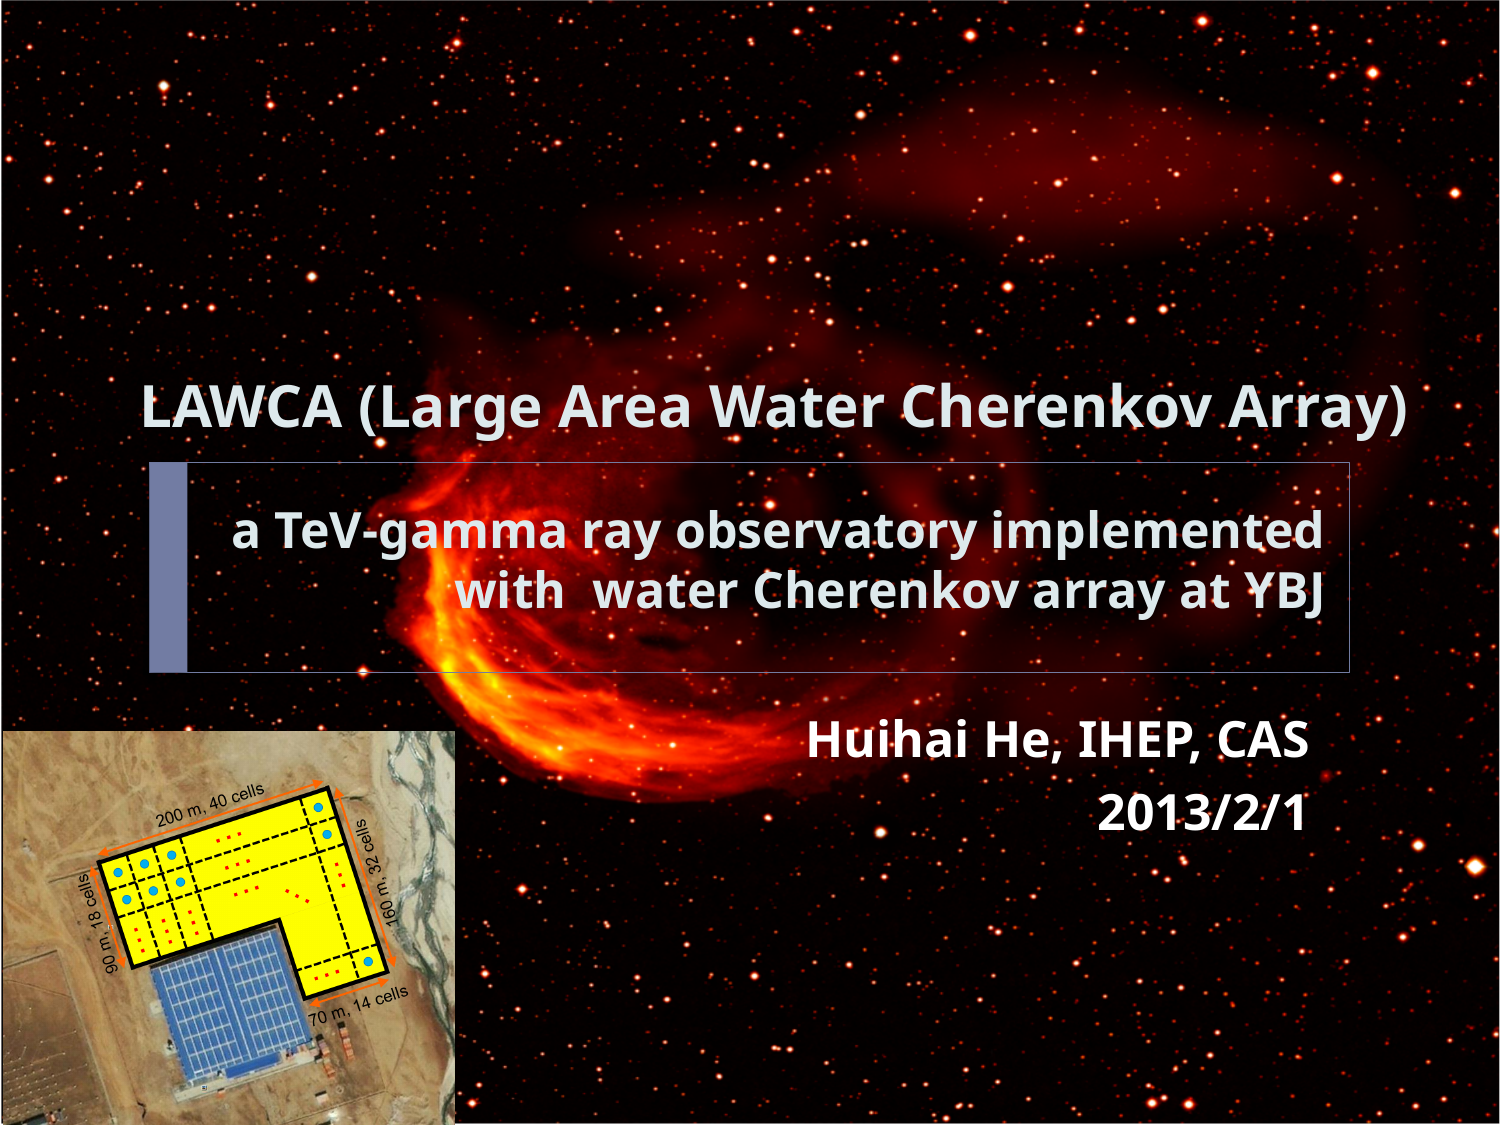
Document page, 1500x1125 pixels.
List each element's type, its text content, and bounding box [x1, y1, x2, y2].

title a TeV-gamma ray observatory implemented with water Cherenkov array at YBJ [183, 491, 1341, 669]
list Huihai He, IHEP, CAS 2013/2/1 [212, 699, 1325, 953]
text_box LAWCA (Large Area Water Cherenkov Array) [64, 361, 1424, 480]
picture [0, 0, 1500, 1125]
